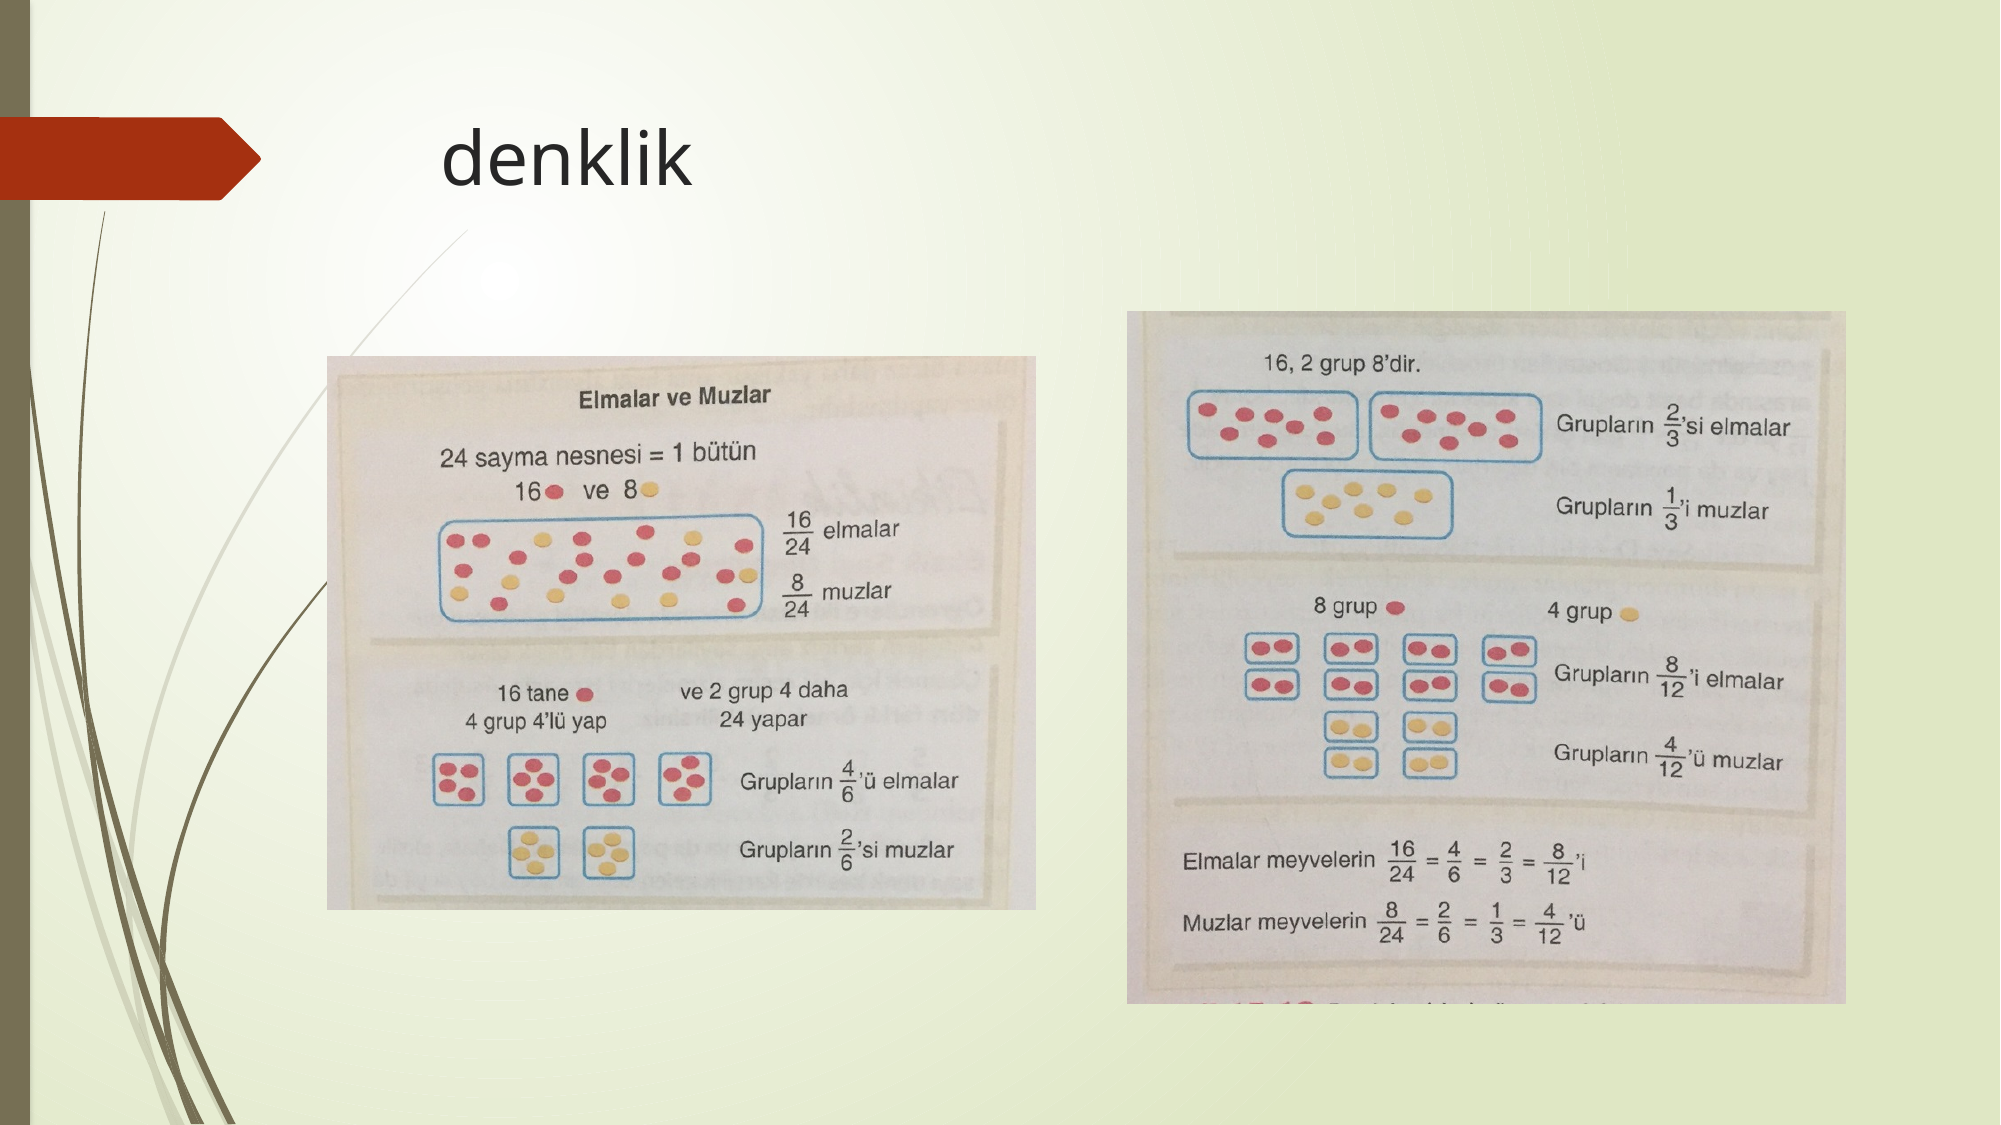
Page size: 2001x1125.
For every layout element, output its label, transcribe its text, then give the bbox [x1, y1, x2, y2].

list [1127, 311, 1846, 1005]
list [327, 356, 1036, 910]
title denklik [425, 102, 1888, 213]
